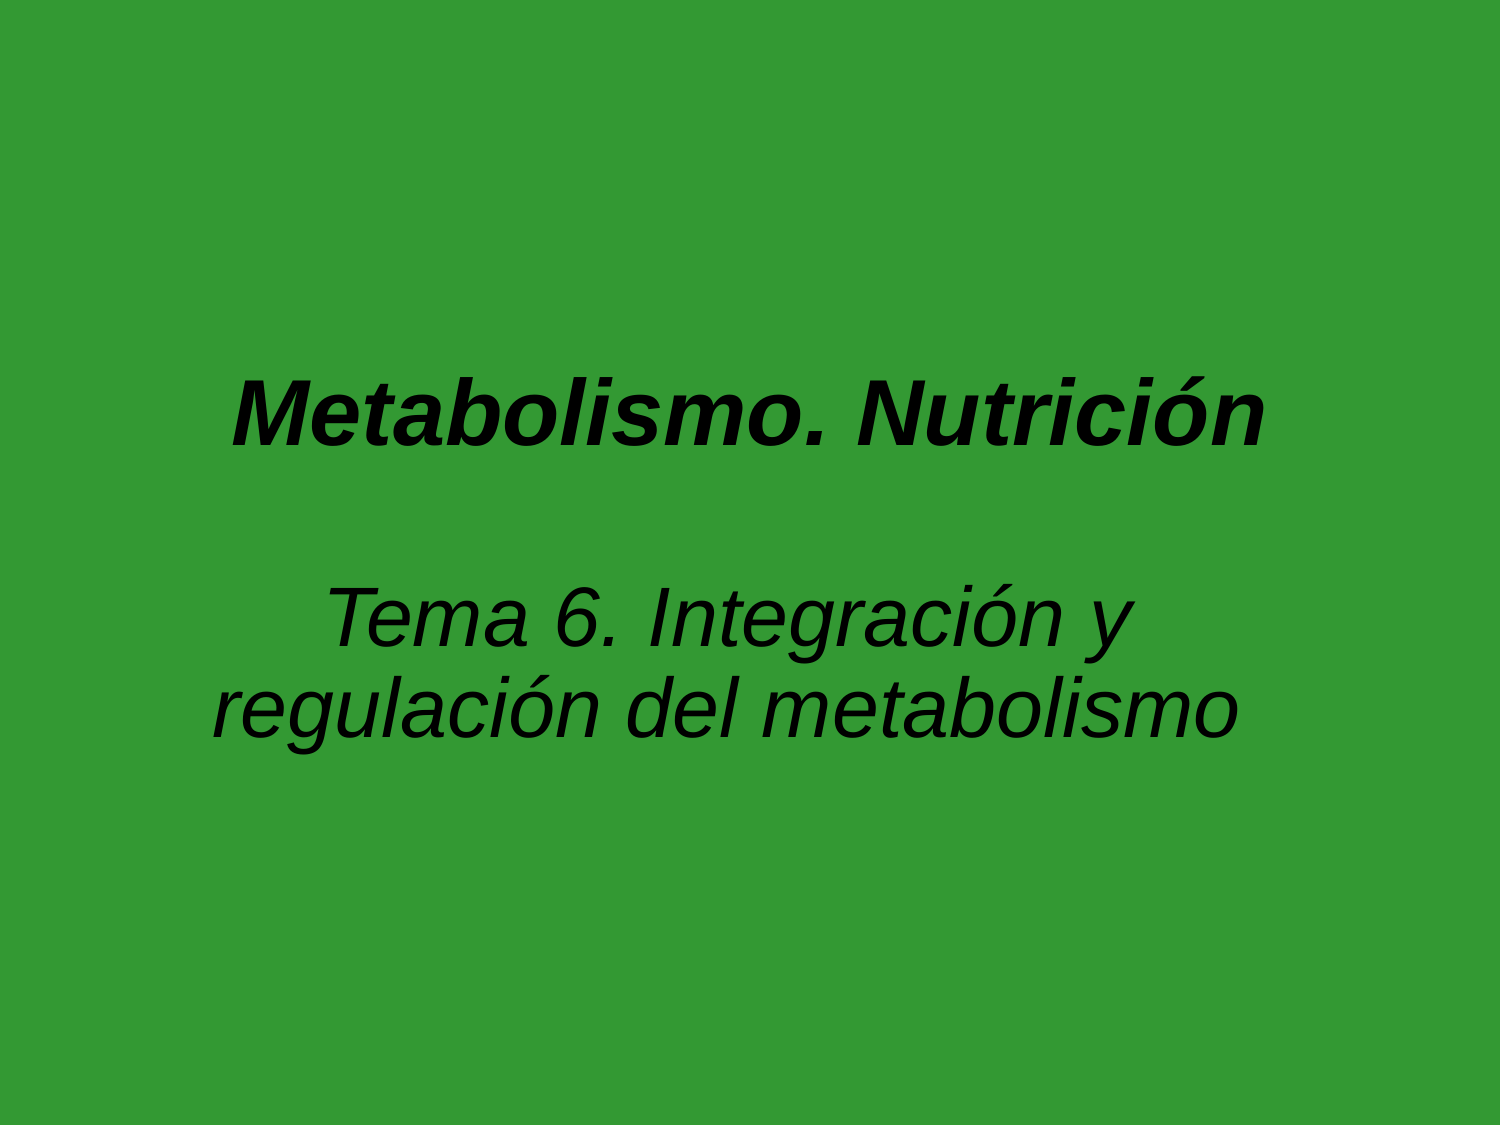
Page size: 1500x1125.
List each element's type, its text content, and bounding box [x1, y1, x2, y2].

subtitle Tema 6. Integración y regulación del metabolismo [164, 565, 1290, 838]
title Metabolismo. Nutrición [187, 81, 1313, 474]
